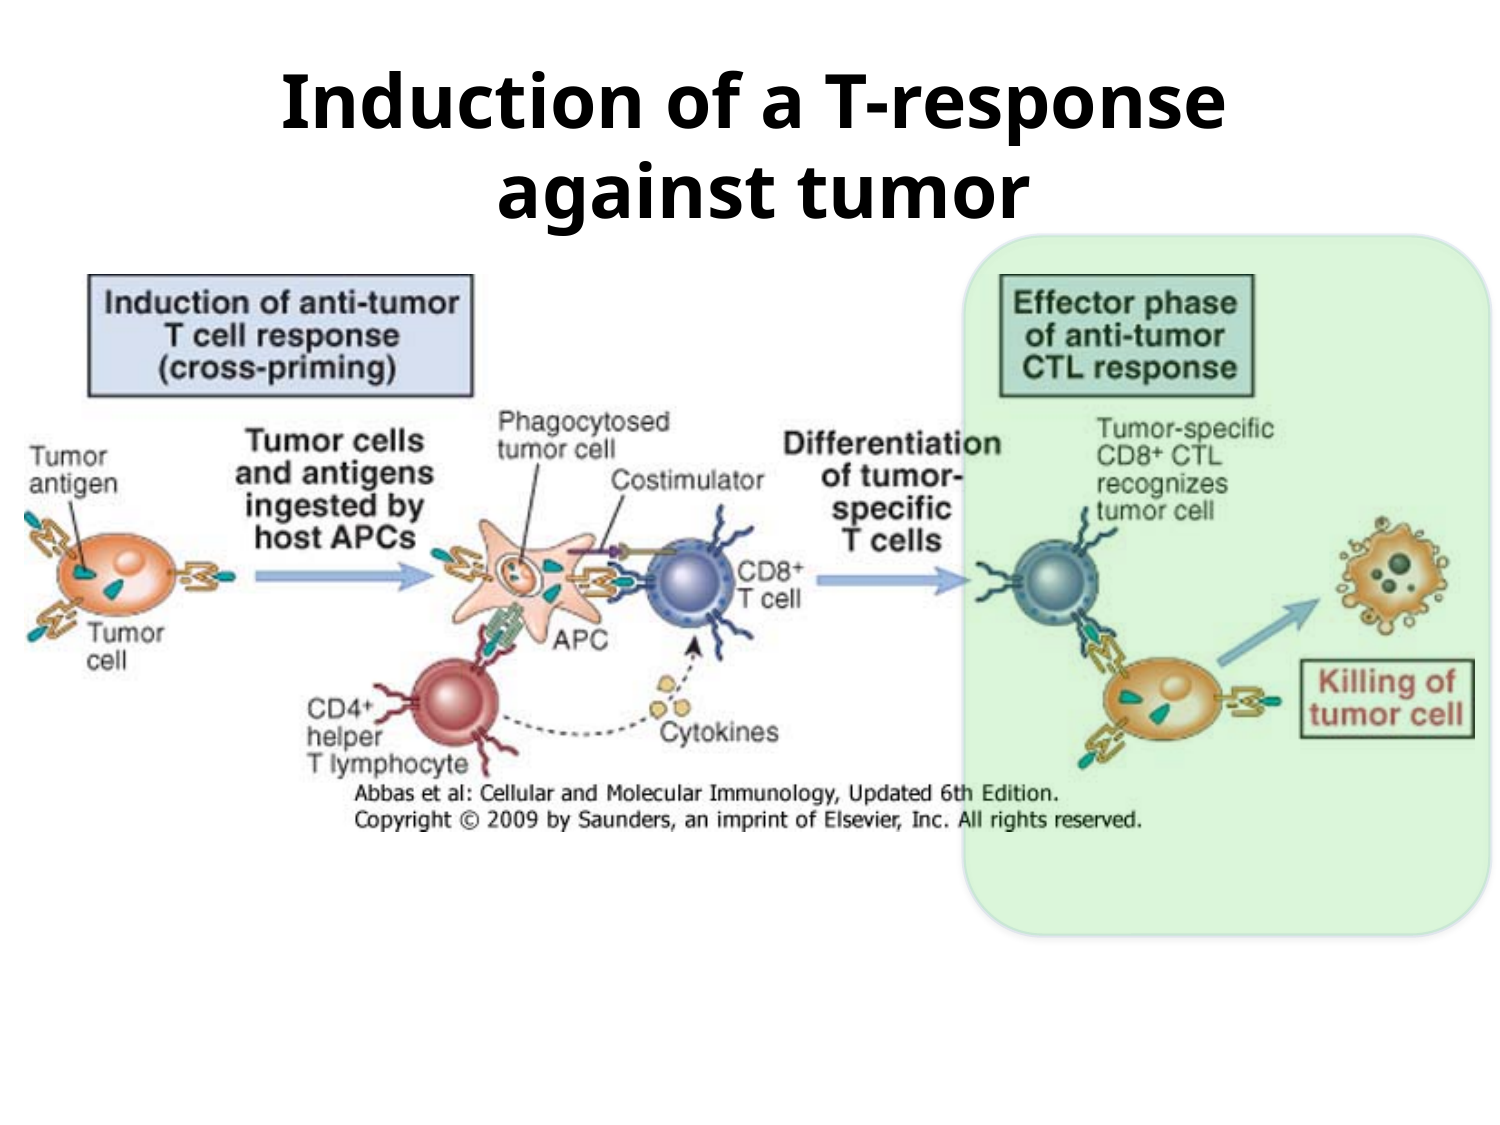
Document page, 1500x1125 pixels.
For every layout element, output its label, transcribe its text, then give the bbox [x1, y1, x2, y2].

text_box Induction of a T-response against tumor [29, 46, 1500, 242]
text_box [963, 235, 1491, 936]
picture [24, 274, 1476, 832]
